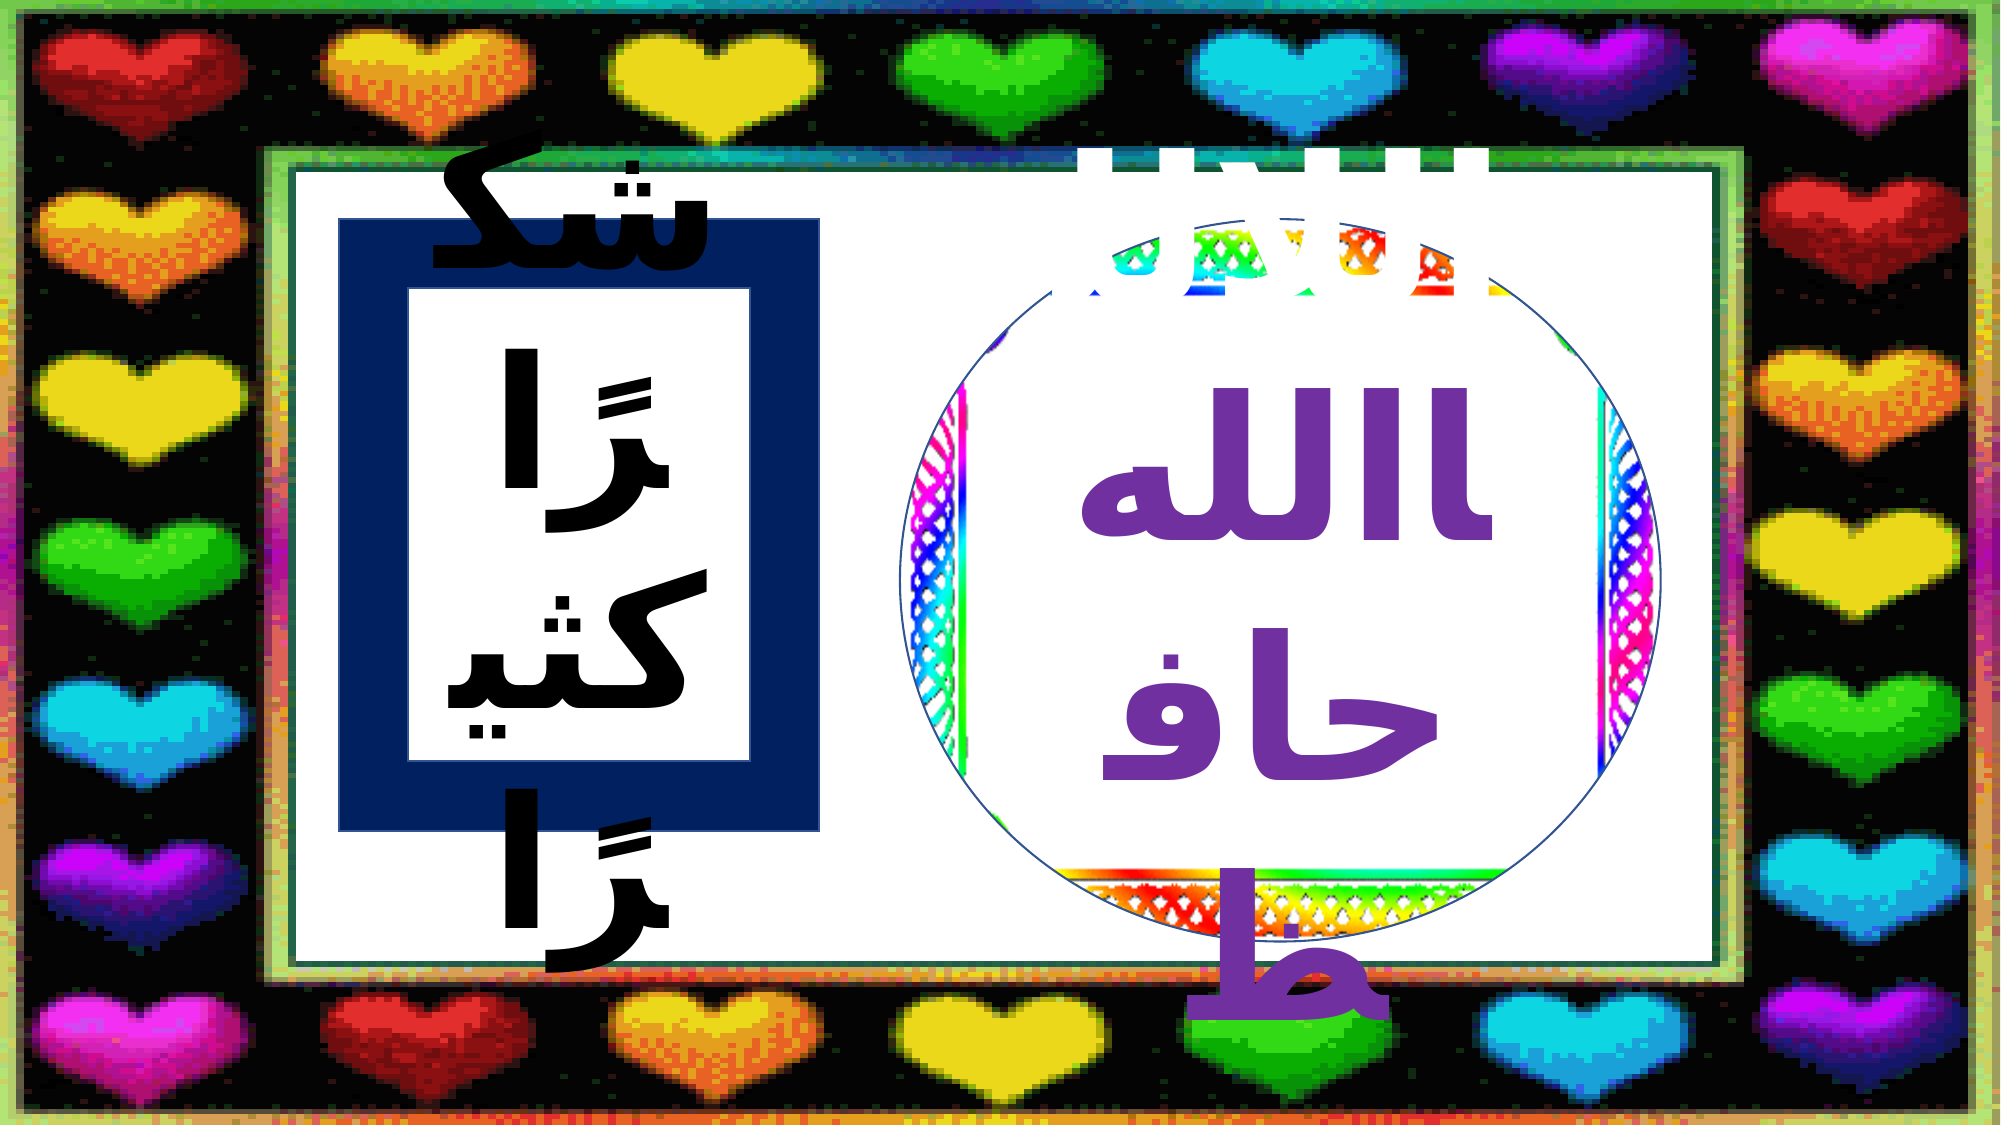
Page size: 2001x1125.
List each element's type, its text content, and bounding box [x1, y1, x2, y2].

text_box شكرًا كثيرًا [338, 218, 820, 832]
text_box اللاللاالله حافظ [898, 218, 1662, 943]
picture [0, 0, 2001, 1125]
